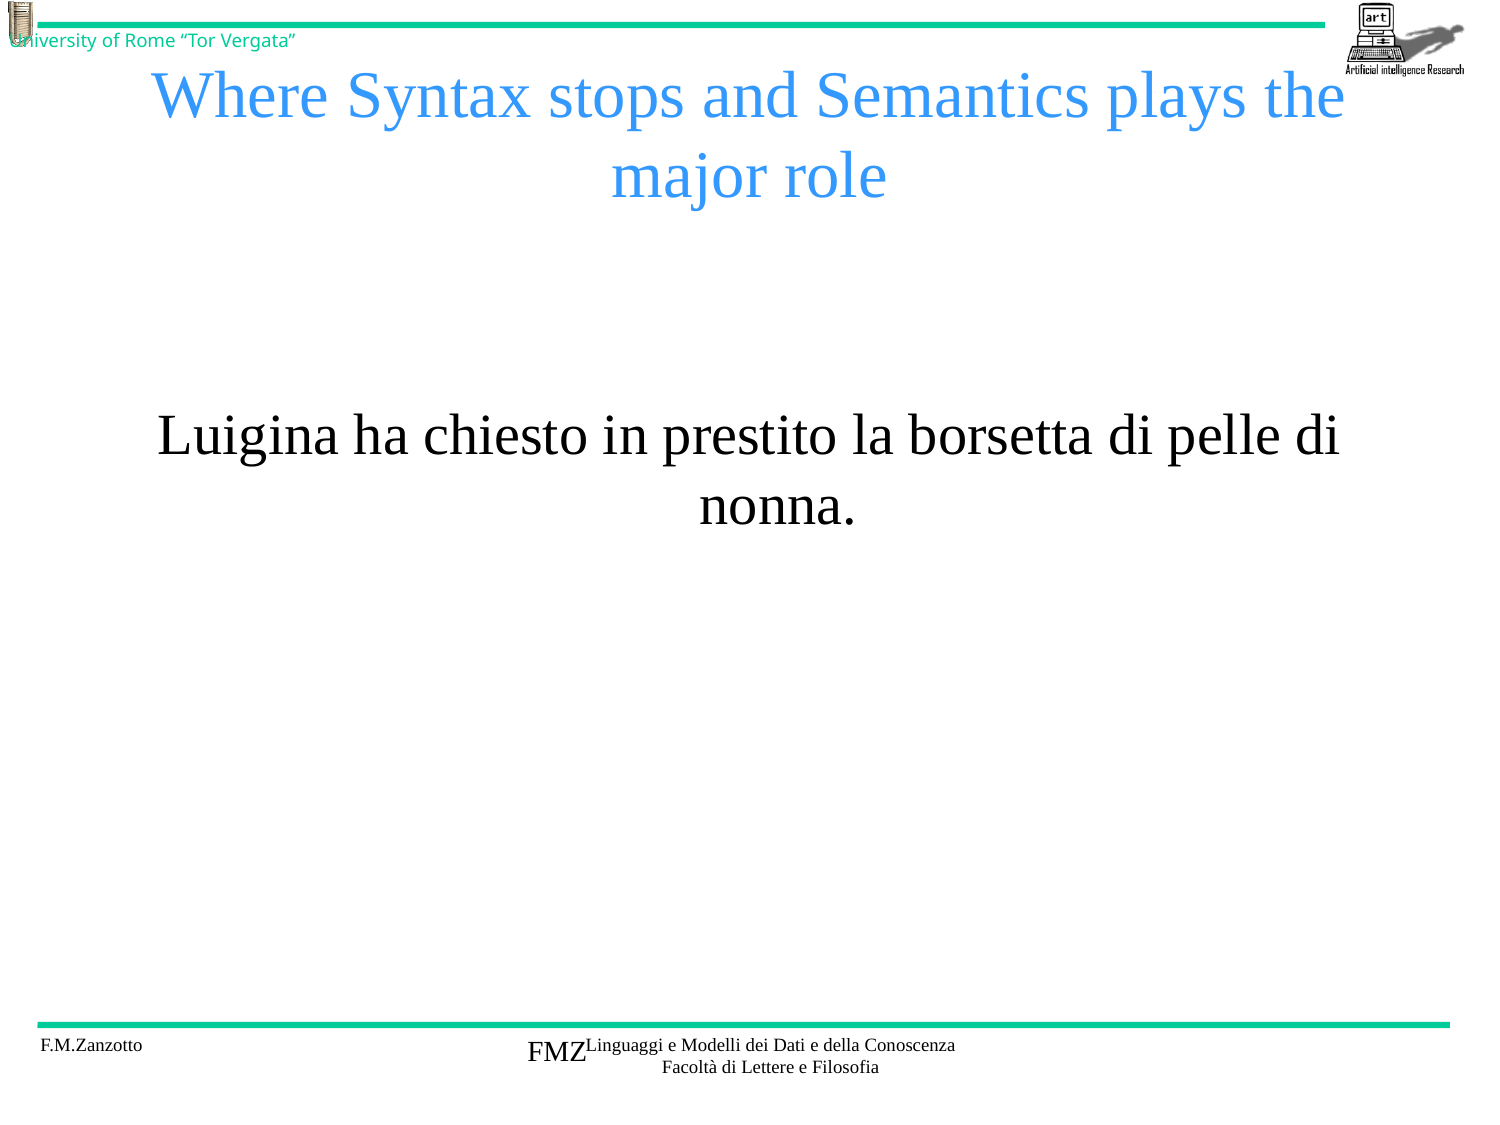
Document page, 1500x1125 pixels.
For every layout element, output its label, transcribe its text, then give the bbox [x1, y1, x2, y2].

picture [1337, 0, 1475, 77]
title Where Syntax stops and Semantics plays the major role [112, 74, 1388, 188]
list Luigina ha chiesto in prestito la borsetta di pelle di nonna. [112, 224, 1388, 1001]
picture [4, 0, 38, 50]
footer FMZ [512, 1025, 988, 1100]
